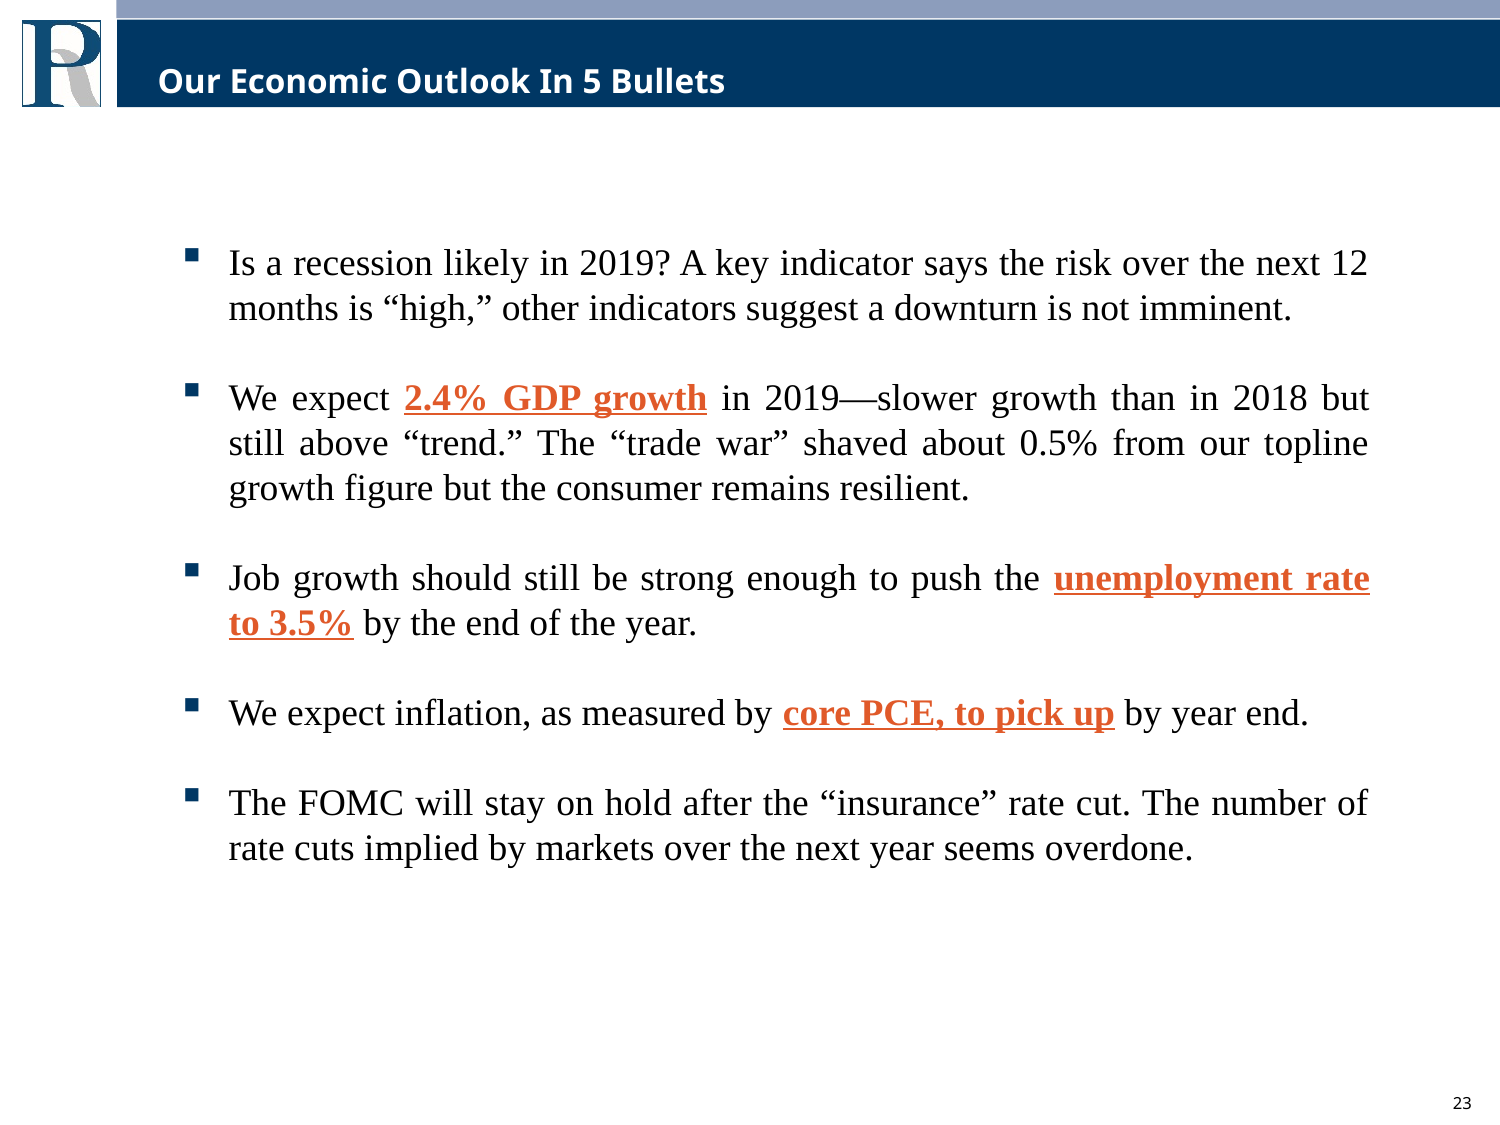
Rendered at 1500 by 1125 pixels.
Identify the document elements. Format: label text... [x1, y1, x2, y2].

title Our Economic Outlook In 5 Bullets [116, 19, 1500, 108]
text_box Is a recession likely in 2019? A key indicator says the risk over the next 12 months is “high,” other indicators suggest a downturn is not imminent. We expect 2.4% GDP growth in 2019—slower growth than in 2018 but still above “trend.” The “trade war” shaved about 0.5% from our topline growth figure but the consumer remains resilient. Job growth should still be strong enough to push the unemployment rate to 3.5% by the end of the year. We expect inflation, as measured by core PCE, to pick up by year end. The FOMC will stay on hold after the “insurance” rate cut. The number of rate cuts implied by markets over the next year seems overdone. [166, 230, 1386, 876]
slide_number 23 [1419, 1082, 1487, 1125]
picture [22, 20, 101, 107]
